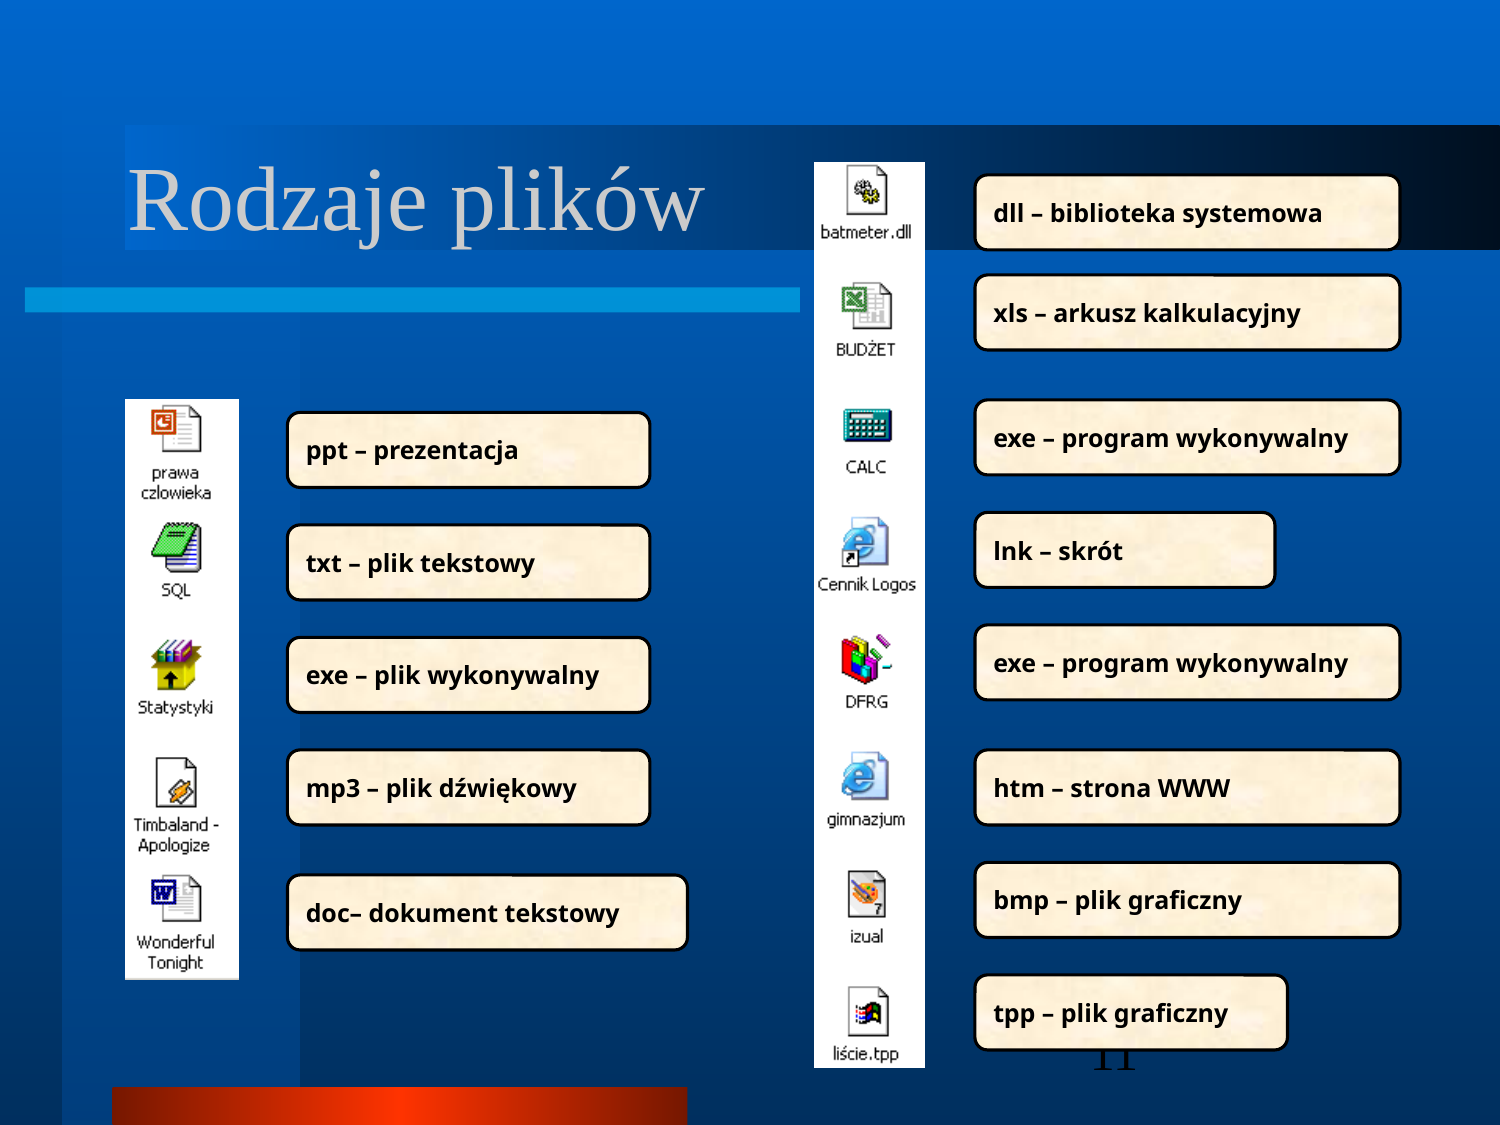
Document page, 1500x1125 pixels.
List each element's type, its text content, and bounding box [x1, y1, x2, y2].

picture [124, 399, 240, 980]
text_box tpp – plik graficzny [974, 974, 1288, 1050]
text_box dll – biblioteka systemowa [974, 174, 1401, 250]
slide_number 11 [1074, 1012, 1388, 1088]
text_box exe – program wykonywalny [974, 624, 1401, 700]
text_box exe – plik wykonywalny [287, 637, 650, 713]
text_box xls – arkusz kalkulacyjny [974, 274, 1401, 350]
text_box htm – strona WWW [974, 749, 1401, 825]
text_box mp3 – plik dźwiękowy [287, 749, 650, 825]
title Rodzaje plików [112, 99, 1463, 288]
text_box exe – program wykonywalny [974, 399, 1401, 475]
text_box ppt – prezentacja [287, 412, 650, 488]
picture [813, 162, 926, 1068]
text_box bmp – plik graficzny [974, 862, 1401, 938]
text_box doc– dokument tekstowy [287, 874, 688, 950]
text_box lnk – skrót [974, 512, 1275, 588]
text_box txt – plik tekstowy [287, 524, 650, 600]
